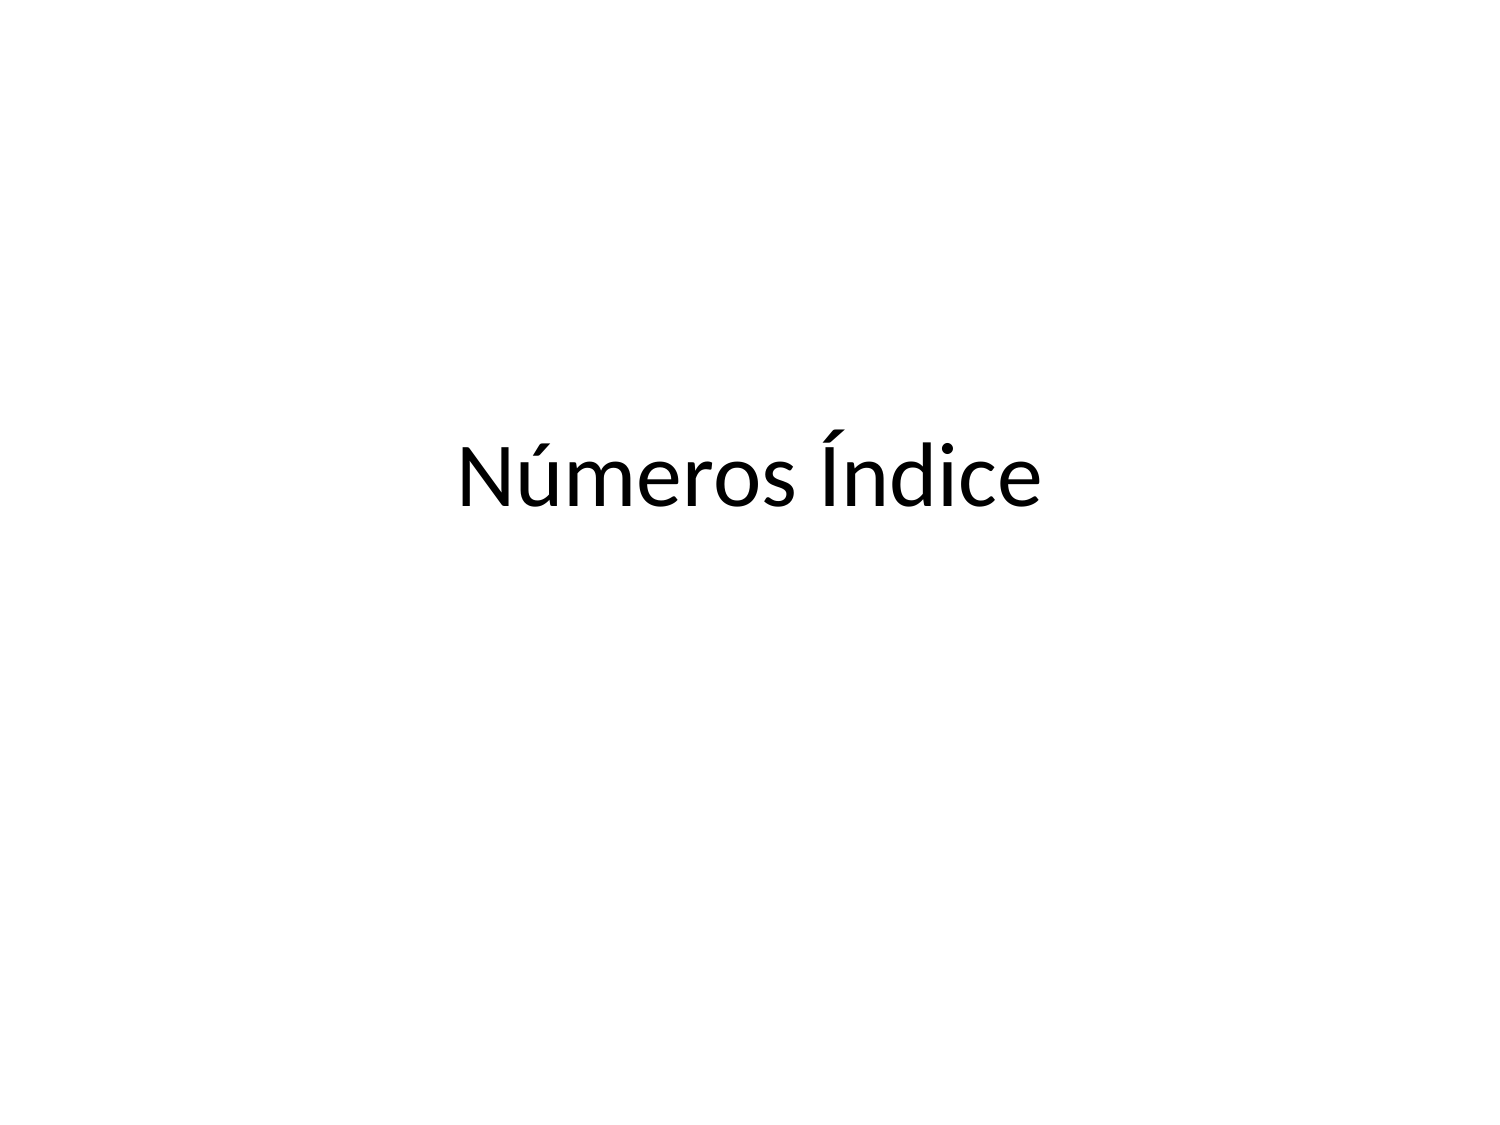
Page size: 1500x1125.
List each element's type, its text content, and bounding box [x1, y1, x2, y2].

title Números Índice [112, 349, 1388, 591]
